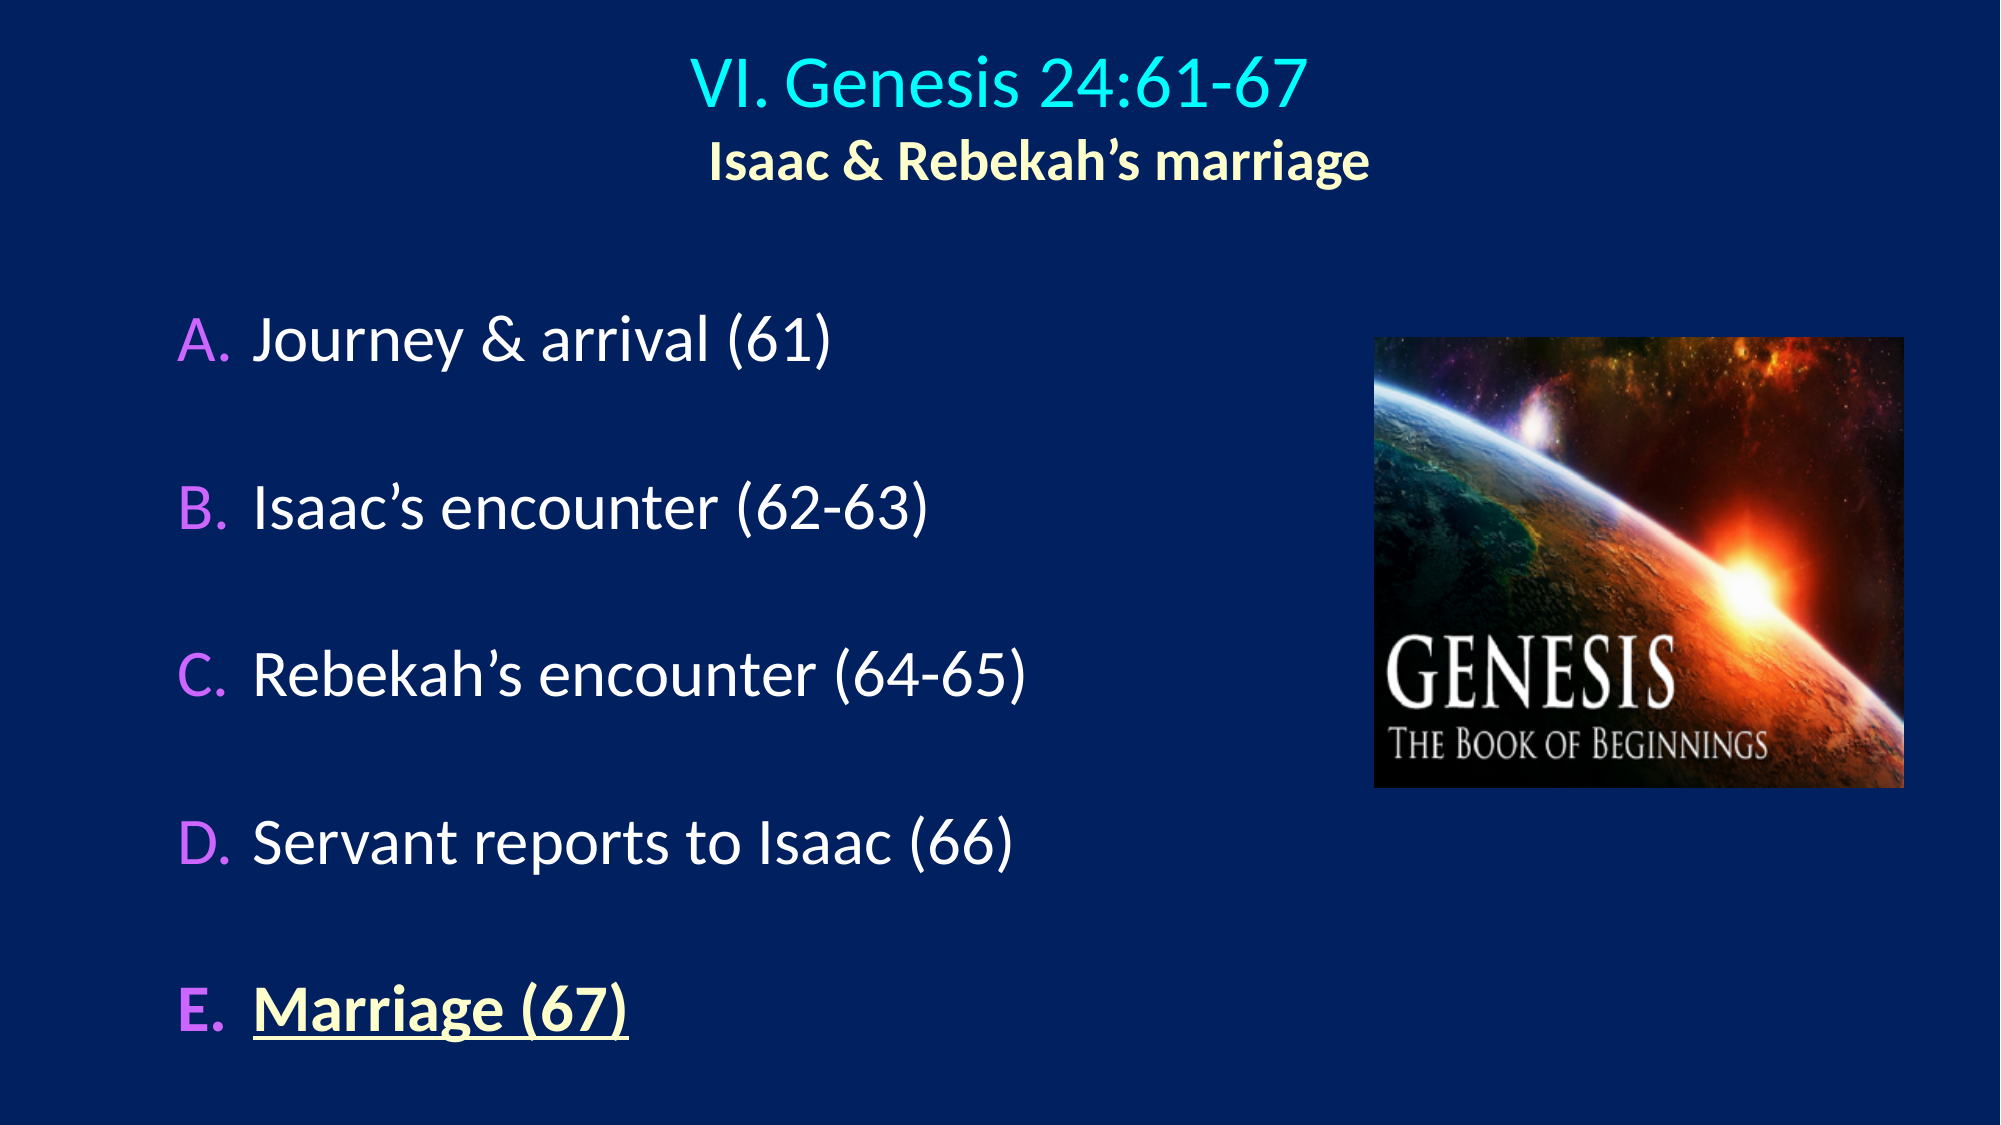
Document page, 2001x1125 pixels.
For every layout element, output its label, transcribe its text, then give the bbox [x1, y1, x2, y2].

picture [1374, 337, 1905, 788]
title Genesis 24:61-67 Isaac & Rebekah’s marriage [535, 37, 1464, 188]
list Journey & arrival (61) Isaac’s encounter (62-63) Rebekah’s encounter (64-65) Servant reports to Isaac (66) Marriage (67) [162, 287, 1288, 901]
